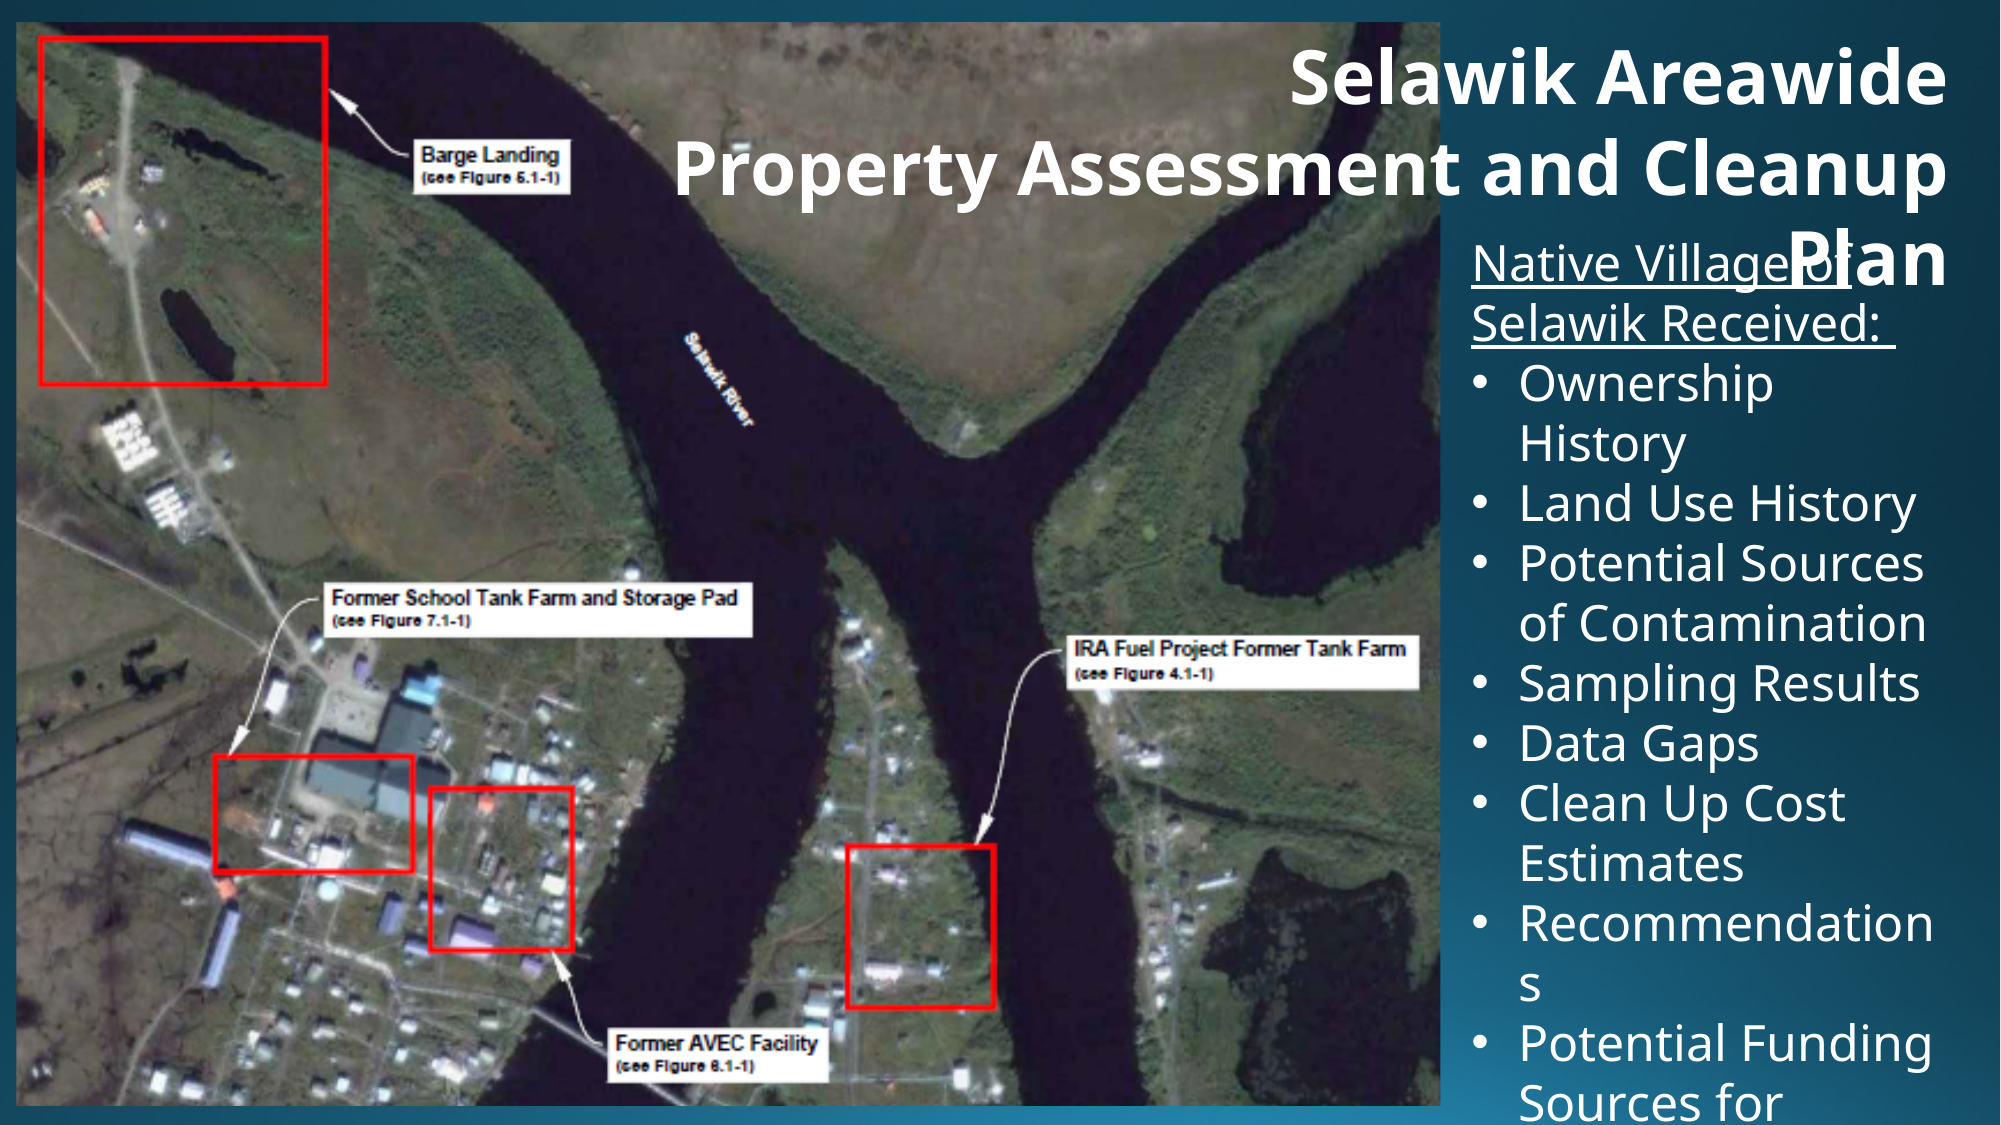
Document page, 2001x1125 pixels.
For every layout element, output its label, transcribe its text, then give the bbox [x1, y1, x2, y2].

text_box Selawik Areawide Property Assessment and Cleanup Plan [1441, 22, 1965, 308]
picture [0, 0, 2001, 1125]
text_box Native Village of Selawik Received: Ownership History Land Use History Potential Sources of Contamination Sampling Results Data Gaps Clean Up Cost Estimates Recommendations Potential Funding Sources for Cleanup and Redevelopment [1456, 163, 1965, 1125]
